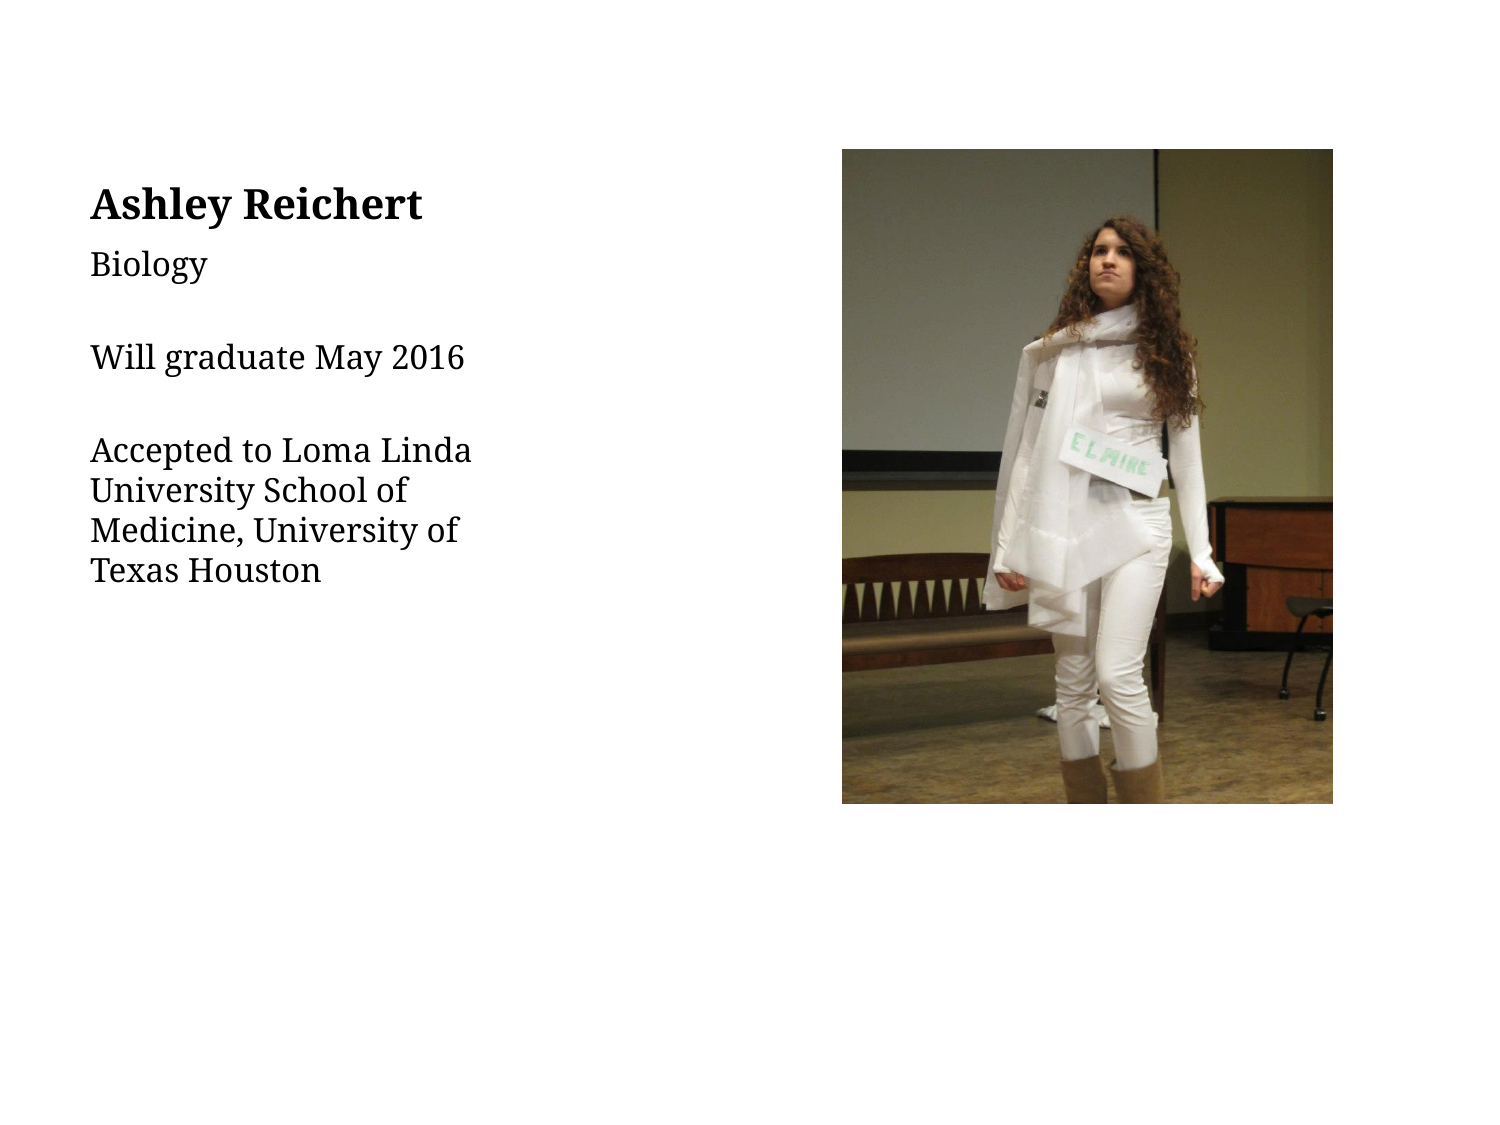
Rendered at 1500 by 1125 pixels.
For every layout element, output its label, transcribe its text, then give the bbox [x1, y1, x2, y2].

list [842, 149, 1334, 805]
list Biology Will graduate May 2016 Accepted to Loma Linda University School of Medicine, University of Texas Houston [75, 235, 569, 1005]
title Ashley Reichert [75, 44, 569, 235]
